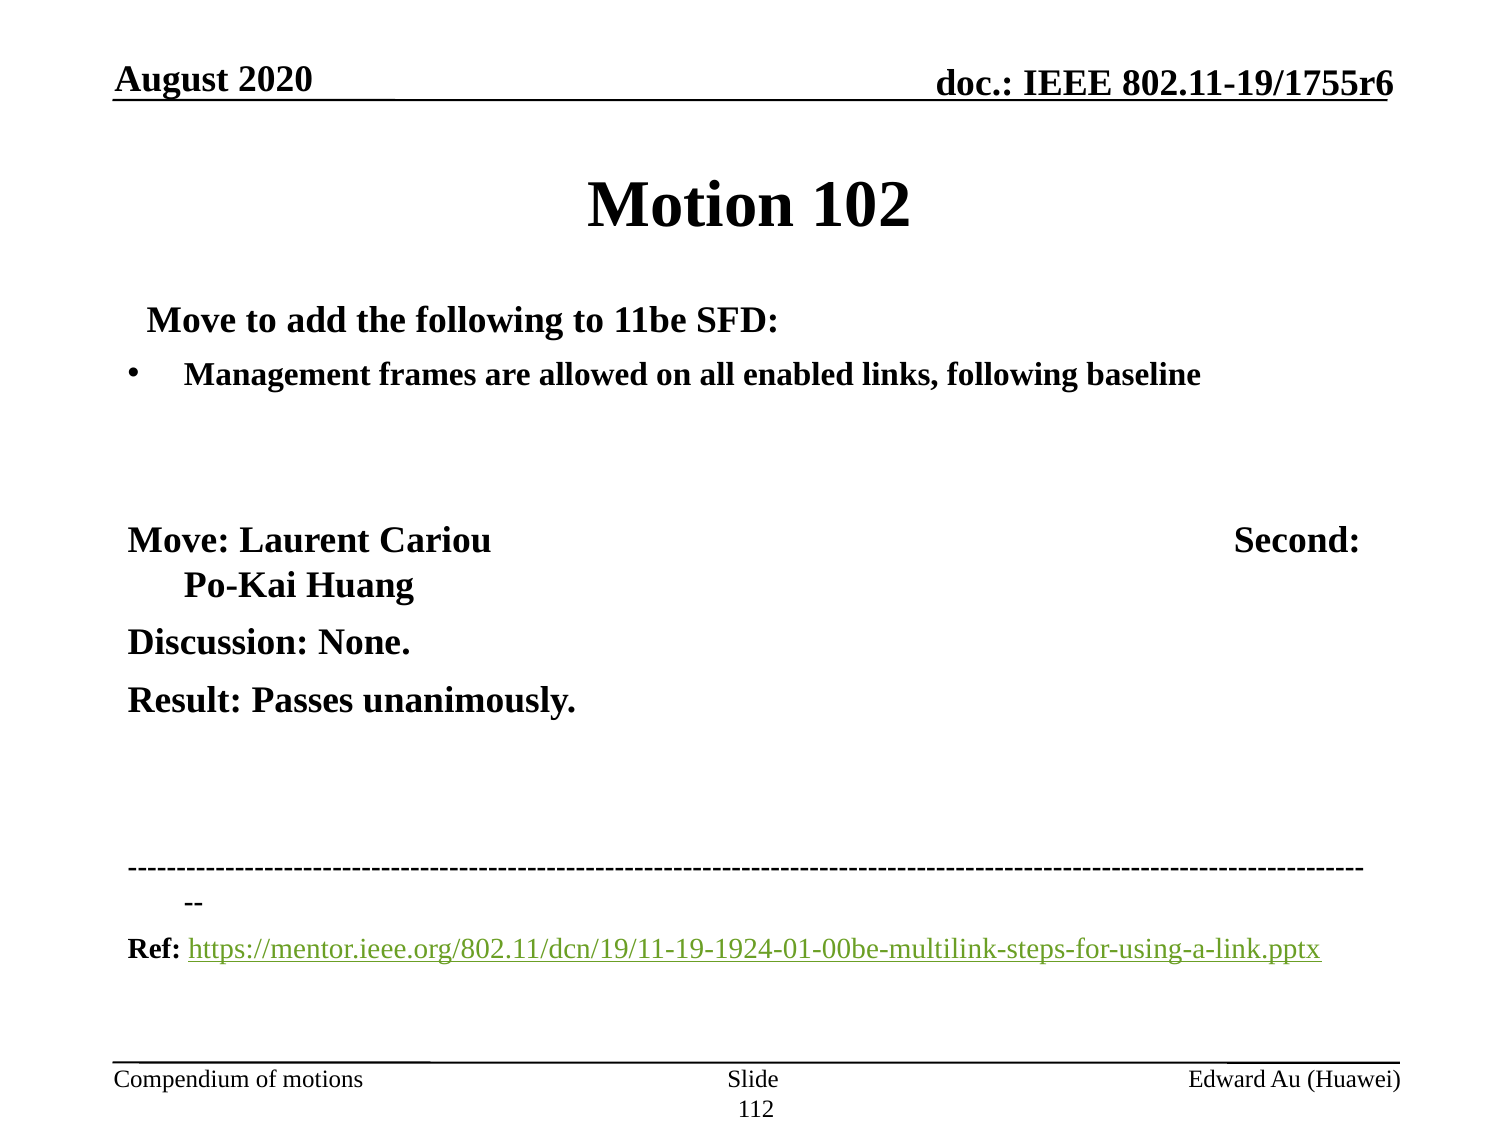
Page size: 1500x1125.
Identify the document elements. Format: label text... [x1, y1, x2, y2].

list Move to add the following to 11be SFD: Management frames are allowed on all enabled links, following baseline Move: Laurent Cariou Second: Po-Kai Huang Discussion: None. Result: Passes unanimously. --------------------------------------------------------------------------------------------------------------------------------- Ref: https://mentor.ieee.org/802.11/dcn/19/11-19-1924-01-00be-multilink-steps-for-using-a-link.pptx [112, 286, 1388, 1071]
slide_number Slide 112 [712, 1061, 800, 1123]
title Motion 102 [112, 112, 1388, 286]
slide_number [114, 54, 423, 100]
footer Edward Au (Huawei) [878, 1061, 1402, 1093]
